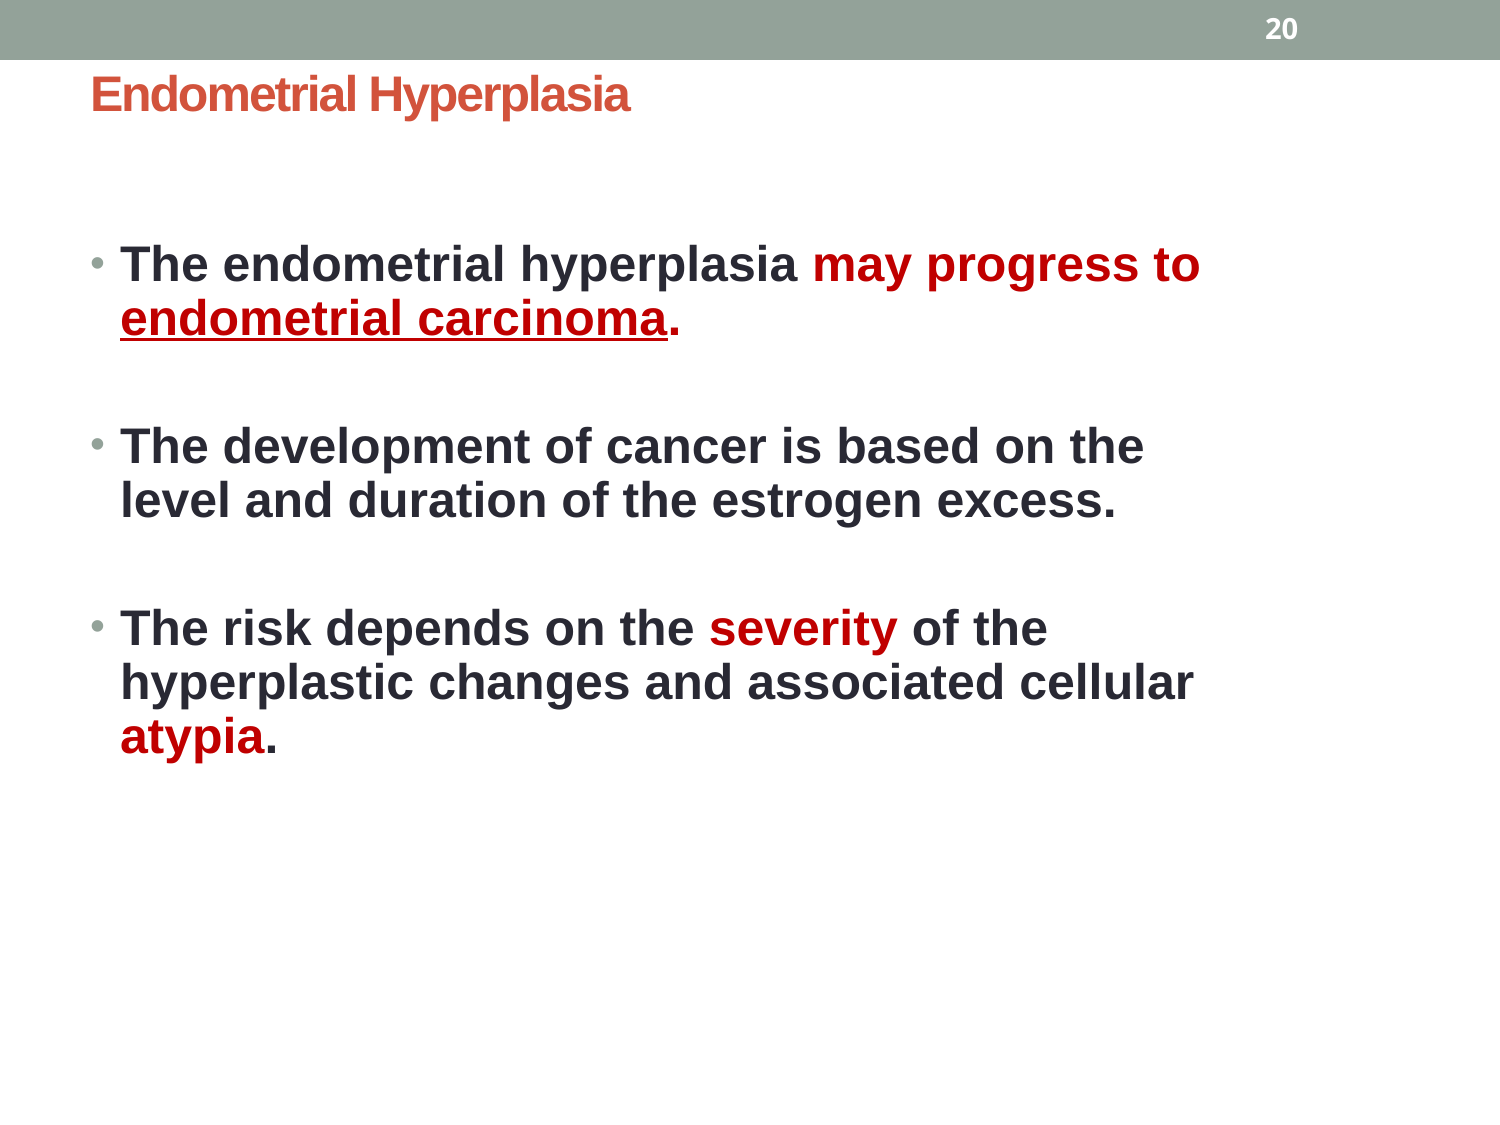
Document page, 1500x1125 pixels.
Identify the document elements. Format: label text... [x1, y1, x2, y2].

slide_number 20 [1250, 3, 1425, 57]
list The endometrial hyperplasia may progress to endometrial carcinoma. The development of cancer is based on the level and duration of the estrogen excess. The risk depends on the severity of the hyperplastic changes and associated cellular atypia. [75, 160, 1235, 1062]
title Endometrial Hyperplasia [75, 45, 1300, 138]
